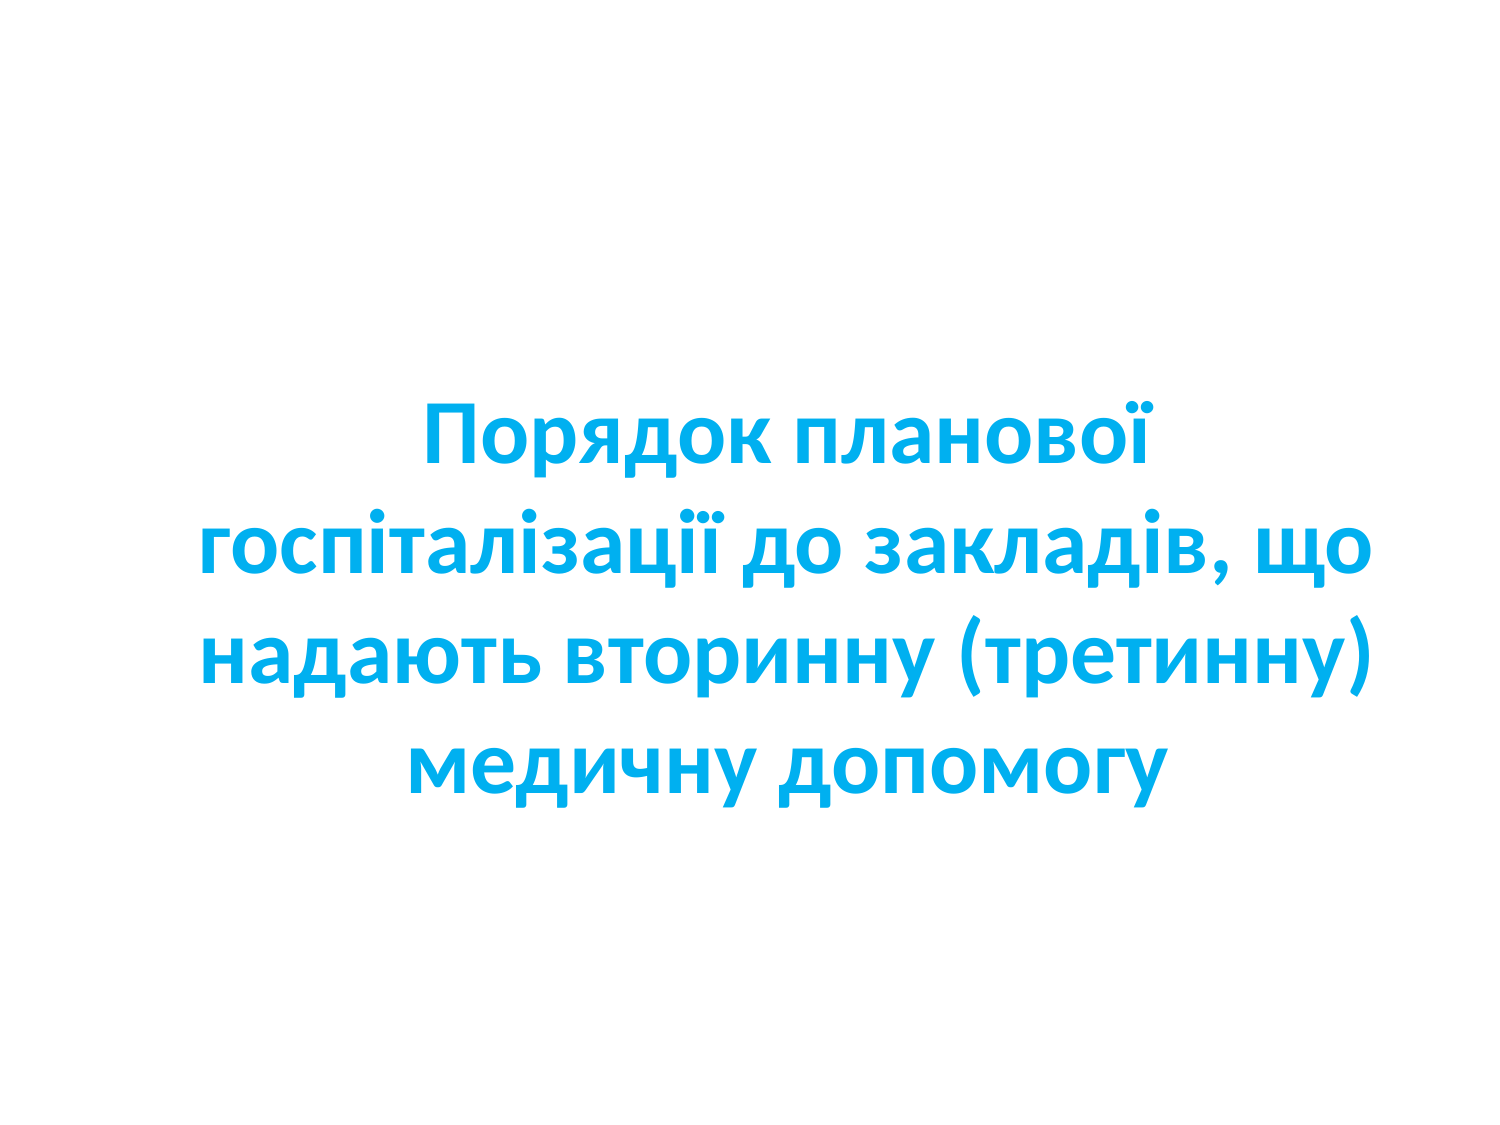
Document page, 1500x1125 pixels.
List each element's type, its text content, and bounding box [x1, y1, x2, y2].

text_box Порядок планової госпіталізації до закладів, що надають вторинну (третинну) медичну допомогу [150, 222, 1425, 961]
